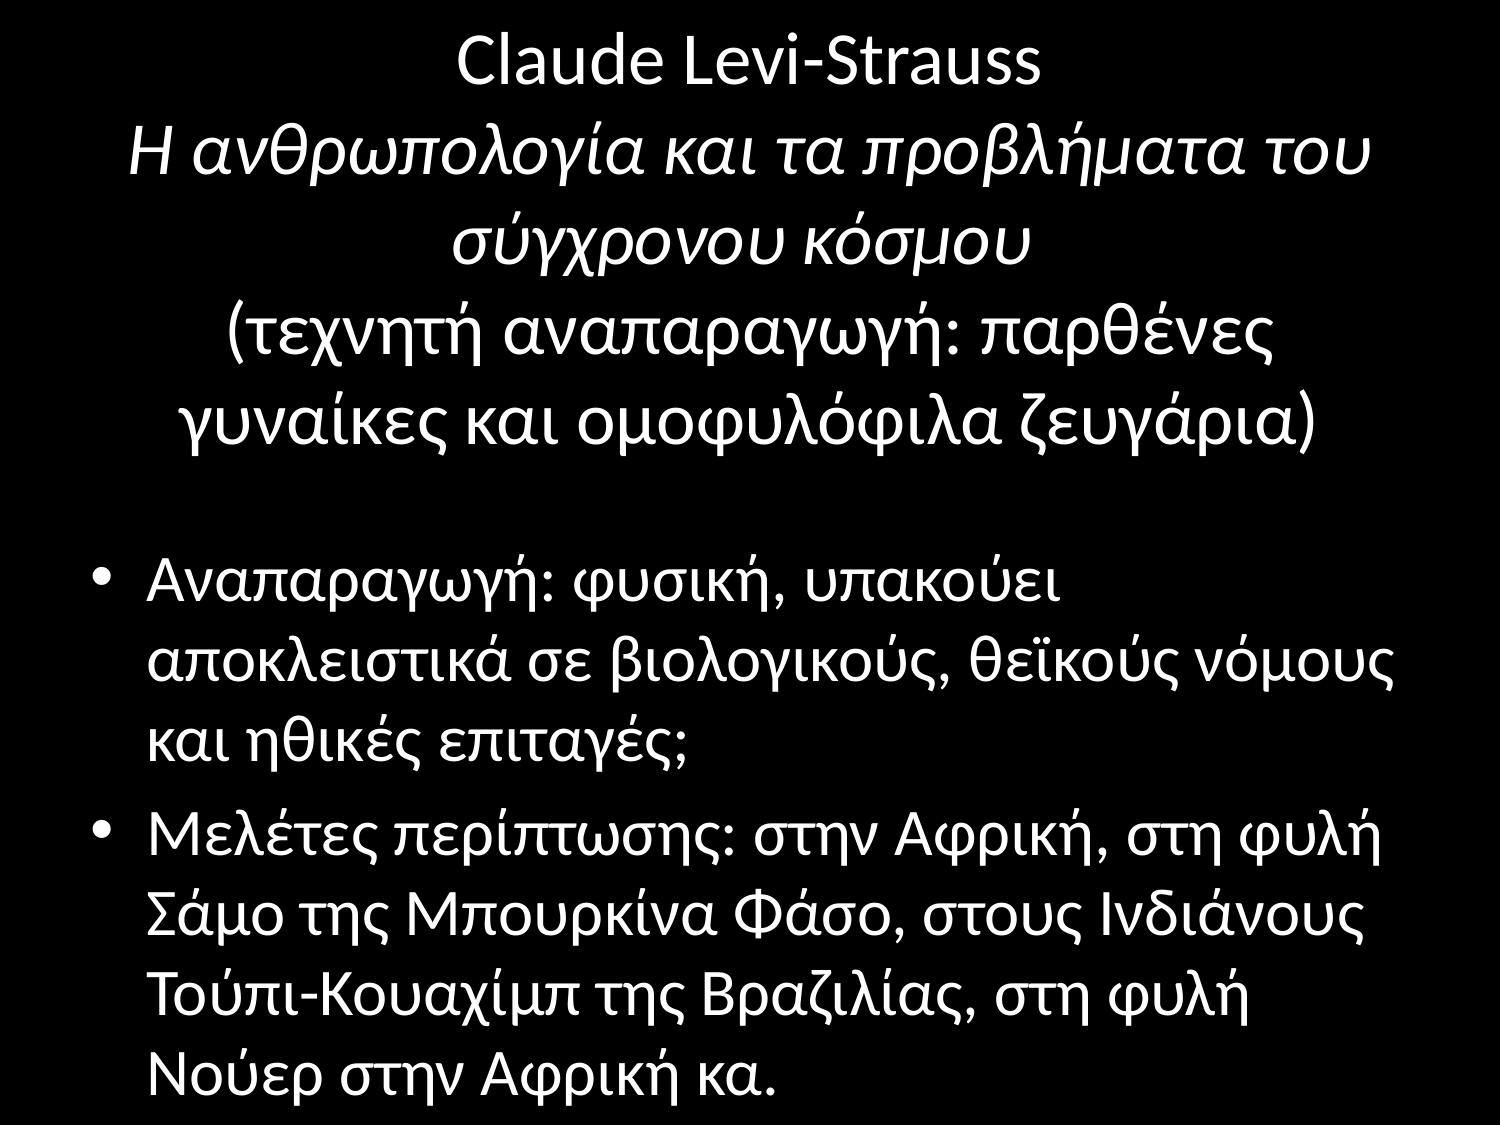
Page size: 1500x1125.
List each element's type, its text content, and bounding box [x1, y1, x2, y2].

list Αναπαραγωγή: φυσική, υπακούει αποκλειστικά σε βιολογικούς, θεϊκούς νόμους και ηθικές επιταγές; Μελέτες περίπτωσης: στην Αφρική, στη φυλή Σάμο της Μπουρκίνα Φάσο, στους Ινδιάνους Τούπι-Κουαχίμπ της Βραζιλίας, στη φυλή Νούερ στην Αφρική κα. [75, 527, 1425, 1125]
title Claude Levi-Strauss Η ανθρωπολογία και τα προβλήματα του σύγχρονου κόσμου (τεχνητή αναπαραγωγή: παρθένες γυναίκες και ομοφυλόφιλα ζευγάρια) [75, 210, 1425, 258]
